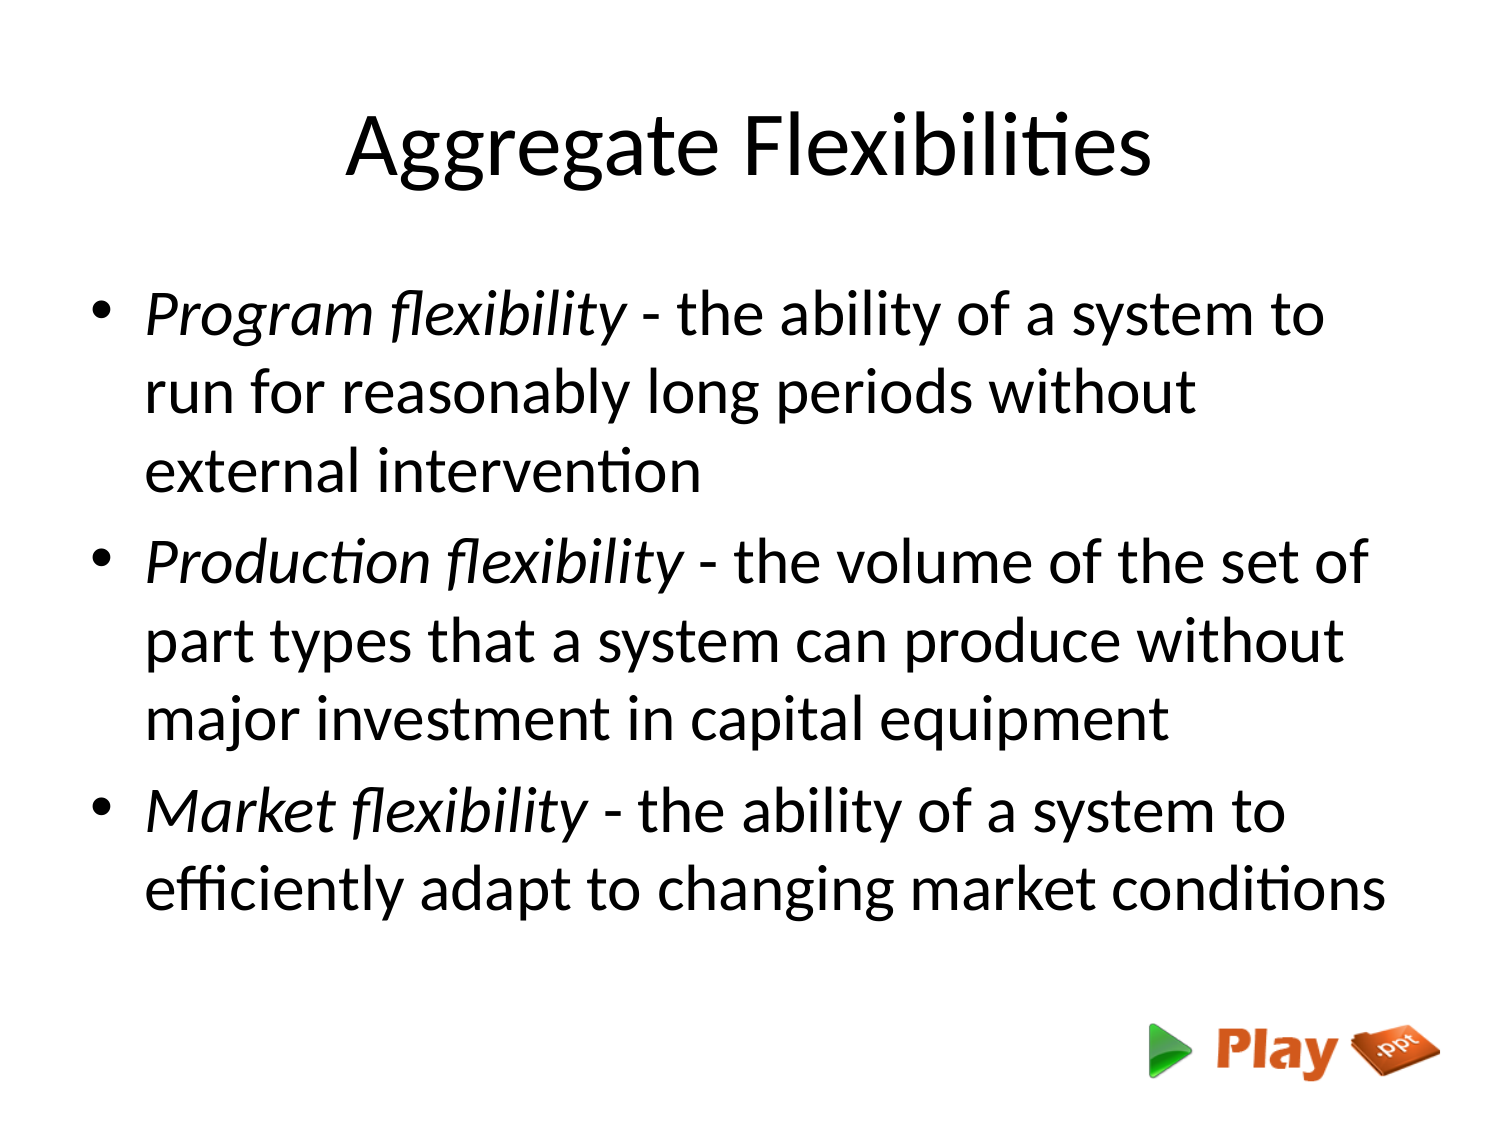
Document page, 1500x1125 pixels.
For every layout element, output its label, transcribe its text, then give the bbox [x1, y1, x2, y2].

list Program flexibility - the ability of a system to run for reasonably long periods without external intervention Production flexibility - the volume of the set of part types that a system can produce without major investment in capital equipment Market flexibility - the ability of a system to efficiently adapt to changing market conditions [75, 262, 1425, 1005]
title Aggregate Flexibilities [75, 45, 1425, 233]
picture [1124, 1011, 1463, 1088]
